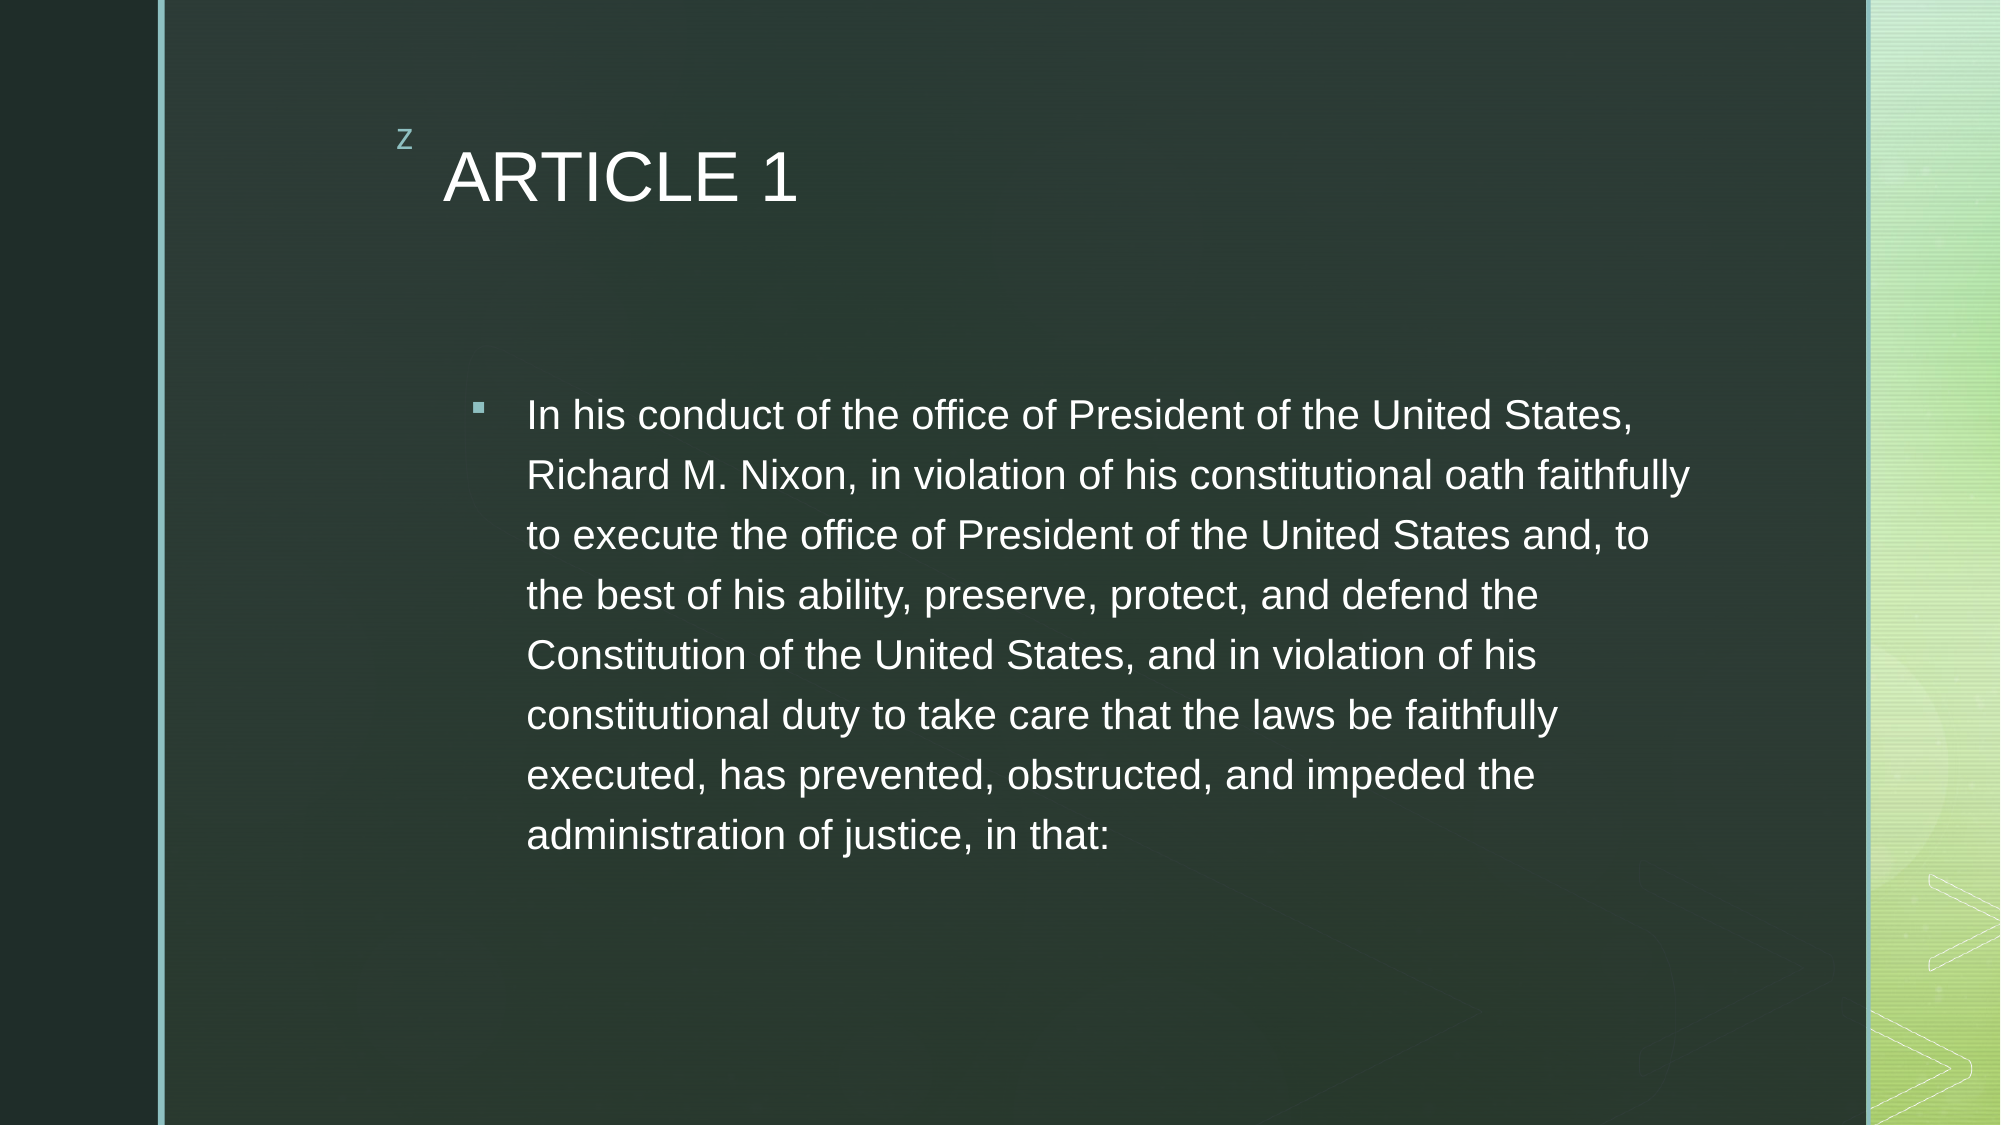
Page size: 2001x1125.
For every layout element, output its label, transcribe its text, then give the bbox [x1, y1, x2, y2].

picture [1871, 0, 2001, 1125]
title ARTICLE 1 [428, 132, 1734, 310]
list In his conduct of the office of President of the United States, Richard M. Nixon, in violation of his constitutional oath faithfully to execute the office of President of the United States and, to the best of his ability, preserve, protect, and defend the Constitution of the United States, and in violation of his constitutional duty to take care that the laws be faithfully executed, has prevented, obstructed, and impeded the administration of justice, in that: [454, 336, 1734, 993]
